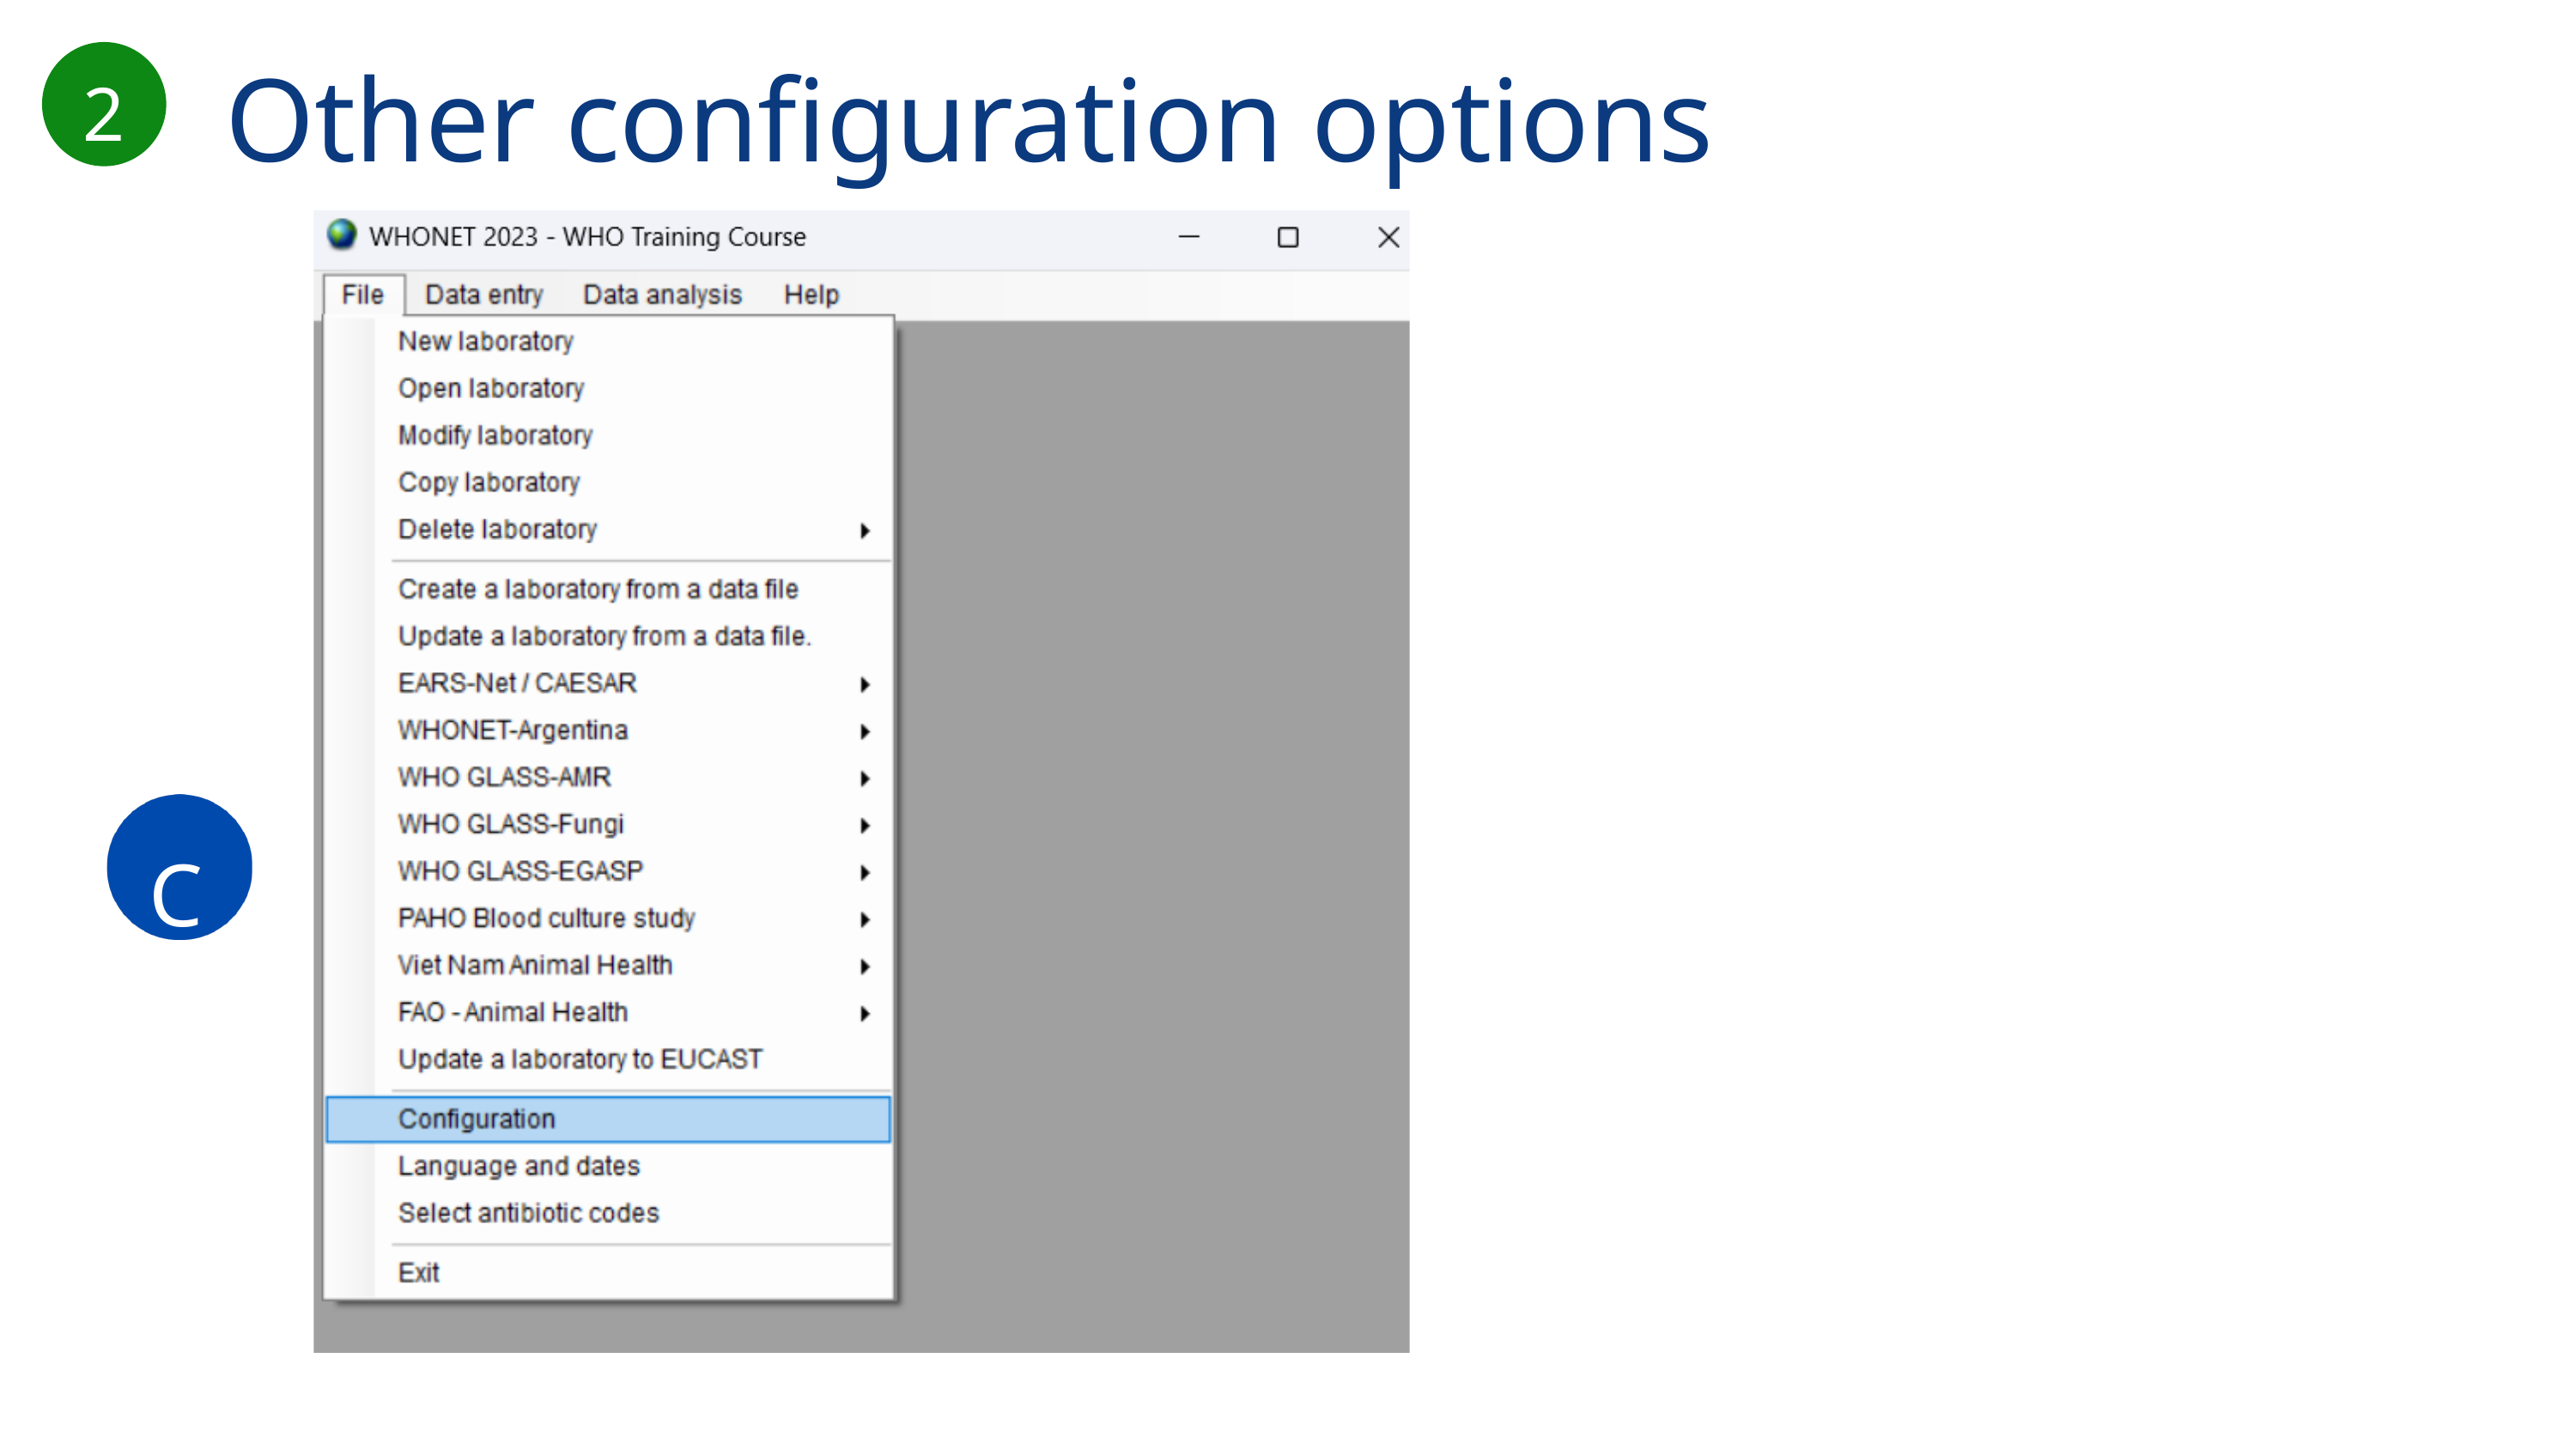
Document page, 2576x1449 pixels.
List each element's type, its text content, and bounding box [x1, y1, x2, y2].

text_box [313, 210, 1410, 1353]
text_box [41, 41, 167, 167]
text_box Other configuration options [225, 24, 2119, 185]
text_box [210, 794, 252, 940]
text_box C [149, 729, 210, 944]
text_box [106, 794, 149, 940]
